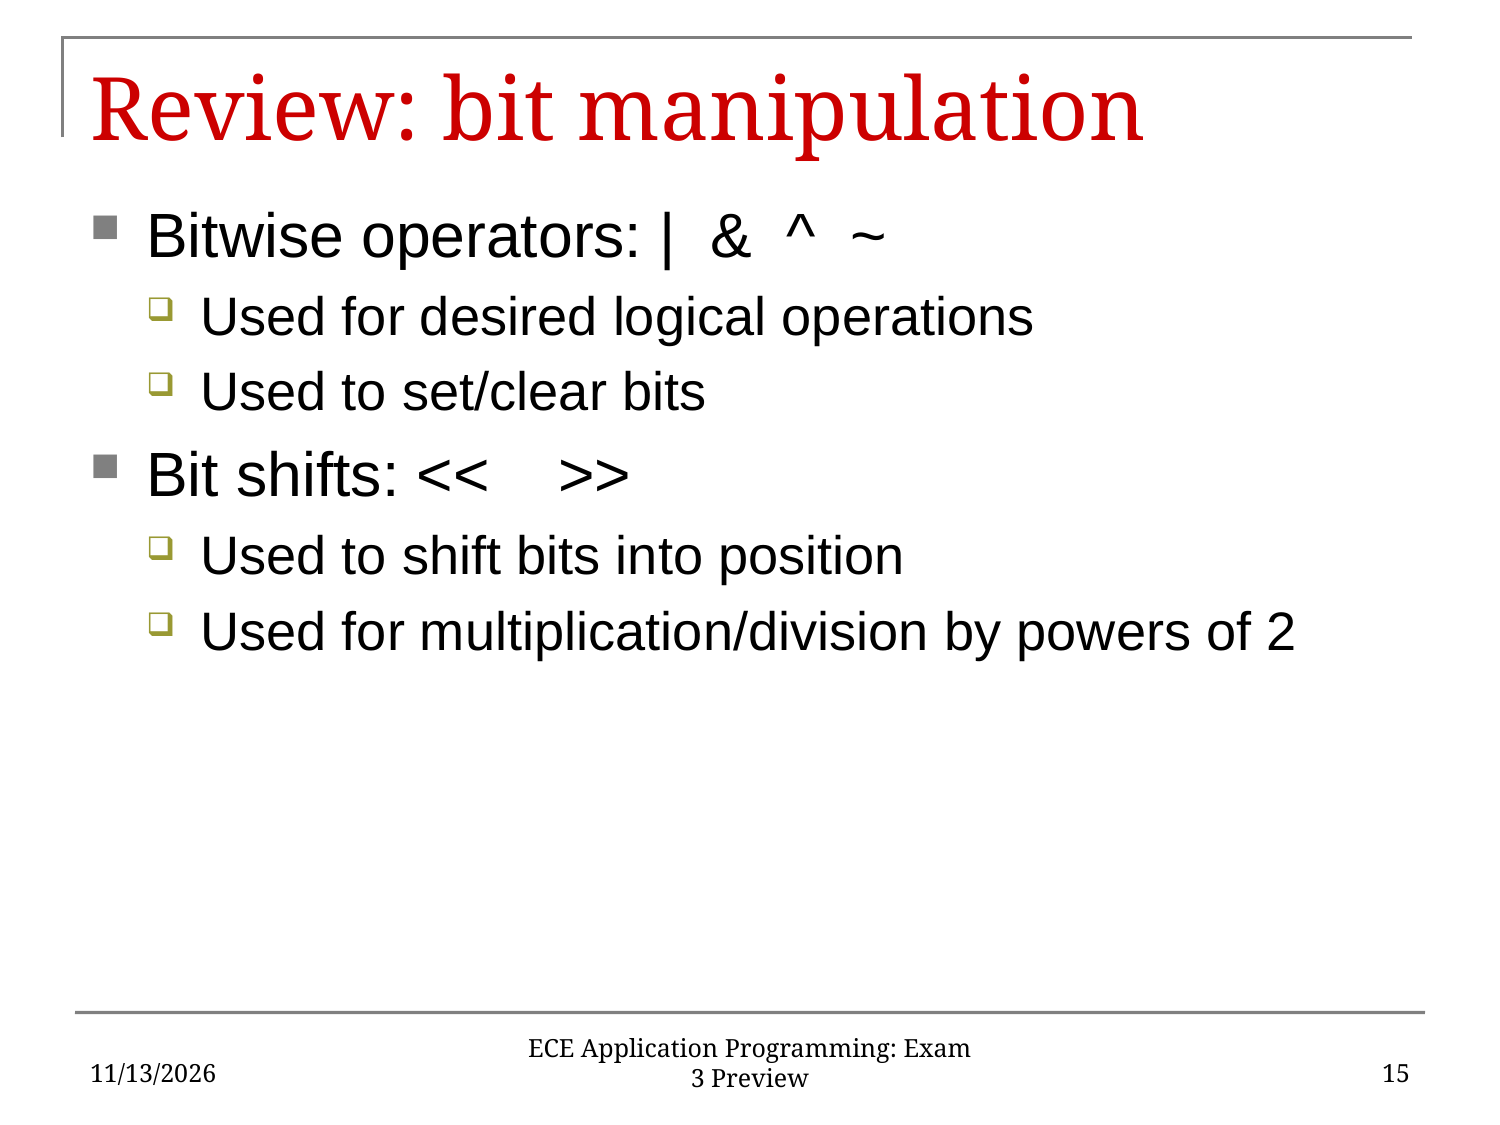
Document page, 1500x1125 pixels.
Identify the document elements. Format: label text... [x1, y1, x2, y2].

title Review: bit manipulation [75, 45, 1425, 163]
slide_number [74, 1023, 426, 1100]
list Bitwise operators: | & ^ ~ Used for desired logical operations Used to set/clear bits Bit shifts: << >> Used to shift bits into position Used for multiplication/division by powers of 2 [75, 187, 1425, 1006]
footer ECE Application Programming: Exam 3 Preview [512, 1024, 988, 1101]
slide_number 15 [1074, 1023, 1426, 1100]
